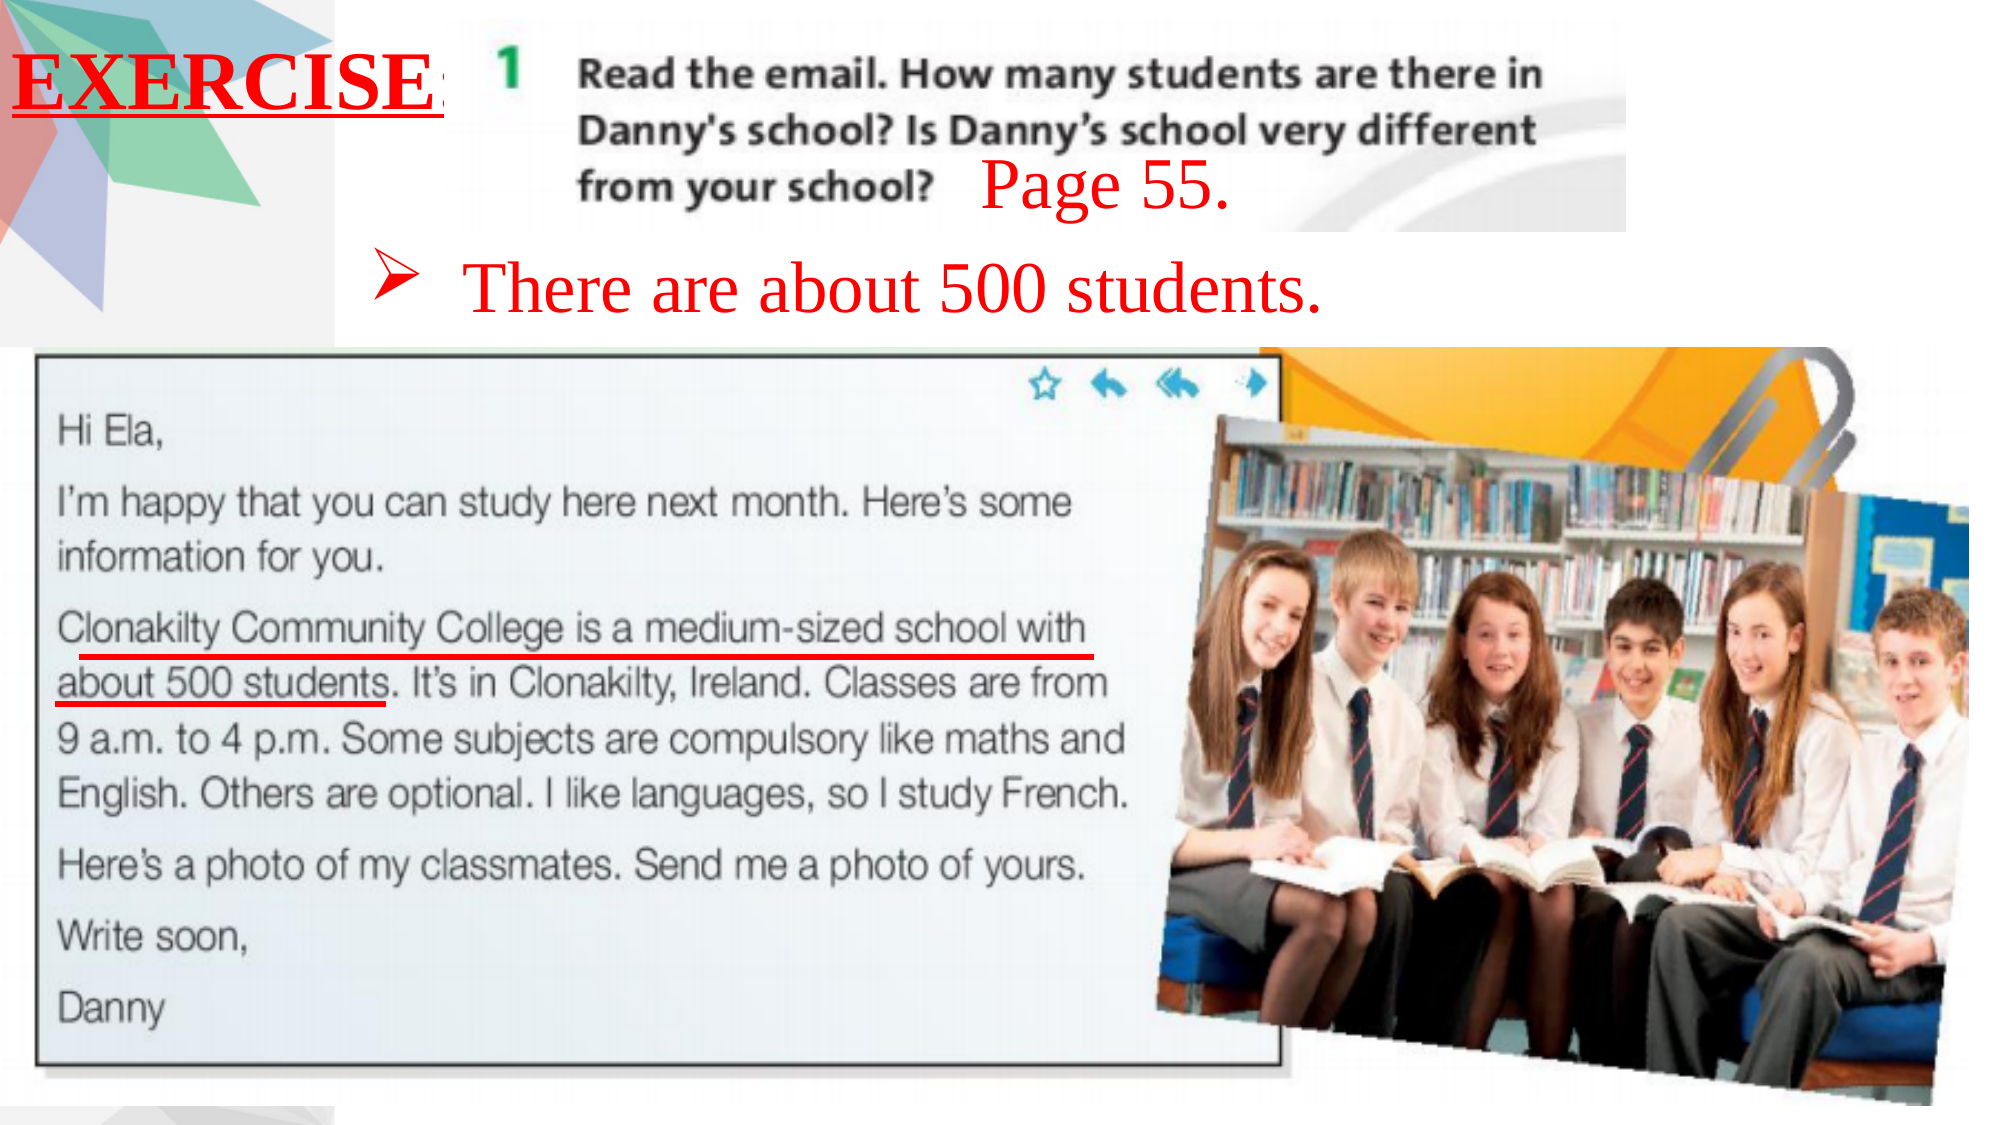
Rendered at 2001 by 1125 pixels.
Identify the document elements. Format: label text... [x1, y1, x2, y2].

text_box There are about 500 students. [354, 231, 1340, 334]
picture [0, 0, 2001, 1125]
text_box EXERCISE: [0, 18, 443, 134]
